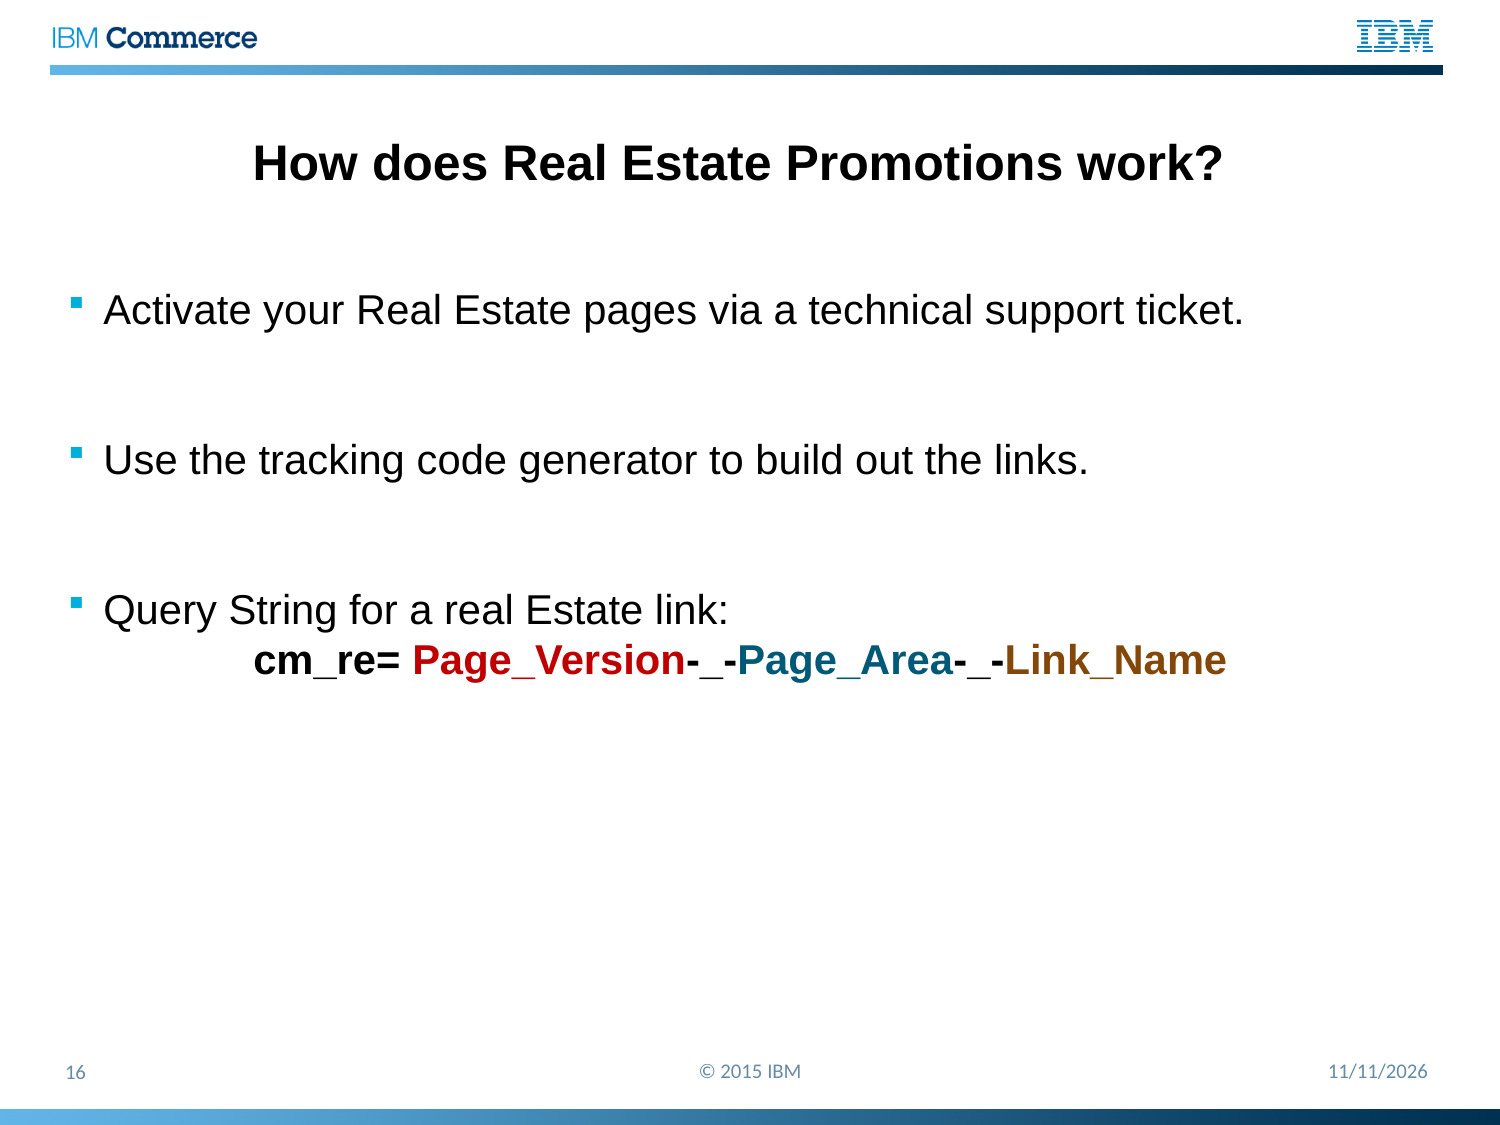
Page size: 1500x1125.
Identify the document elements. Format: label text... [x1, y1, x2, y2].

list Activate your Real Estate pages via a technical support ticket. Use the tracking code generator to build out the links. Query String for a real Estate link: cm_re= Page_Version-_-Page_Area-_-Link_Name [50, 275, 1441, 750]
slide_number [1242, 1045, 1443, 1095]
picture [45, 20, 263, 56]
title How does Real Estate Promotions work? [237, 87, 1250, 223]
picture [1357, 20, 1433, 52]
slide_number 16 [50, 1047, 200, 1089]
picture [50, 65, 1443, 75]
picture [0, 1109, 1500, 1125]
footer © 2015 IBM [450, 1045, 1050, 1095]
